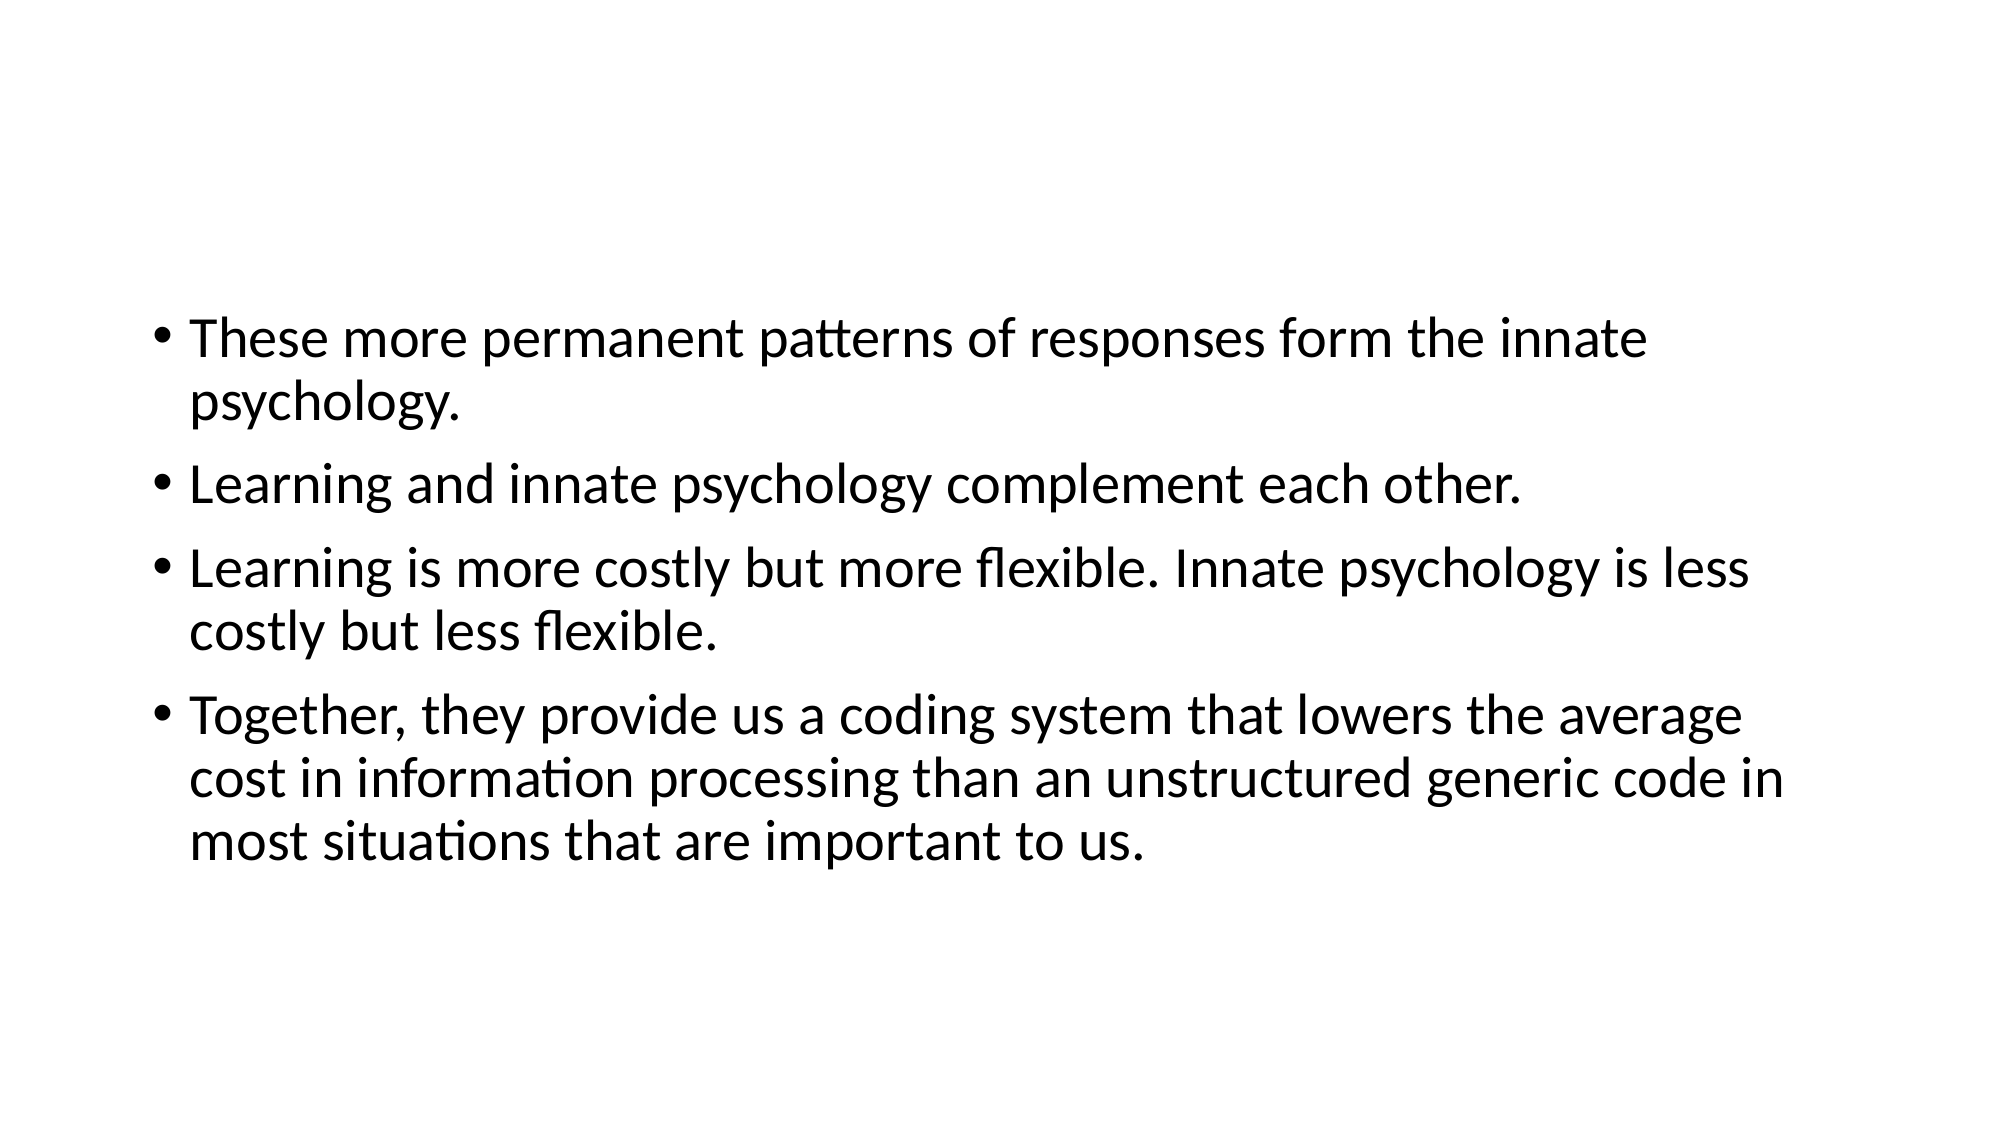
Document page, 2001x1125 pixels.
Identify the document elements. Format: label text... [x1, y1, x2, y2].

list These more permanent patterns of responses form the innate psychology. Learning and innate psychology complement each other. Learning is more costly but more flexible. Innate psychology is less costly but less flexible. Together, they provide us a coding system that lowers the average cost in information processing than an unstructured generic code in most situations that are important to us. [137, 299, 1863, 1014]
